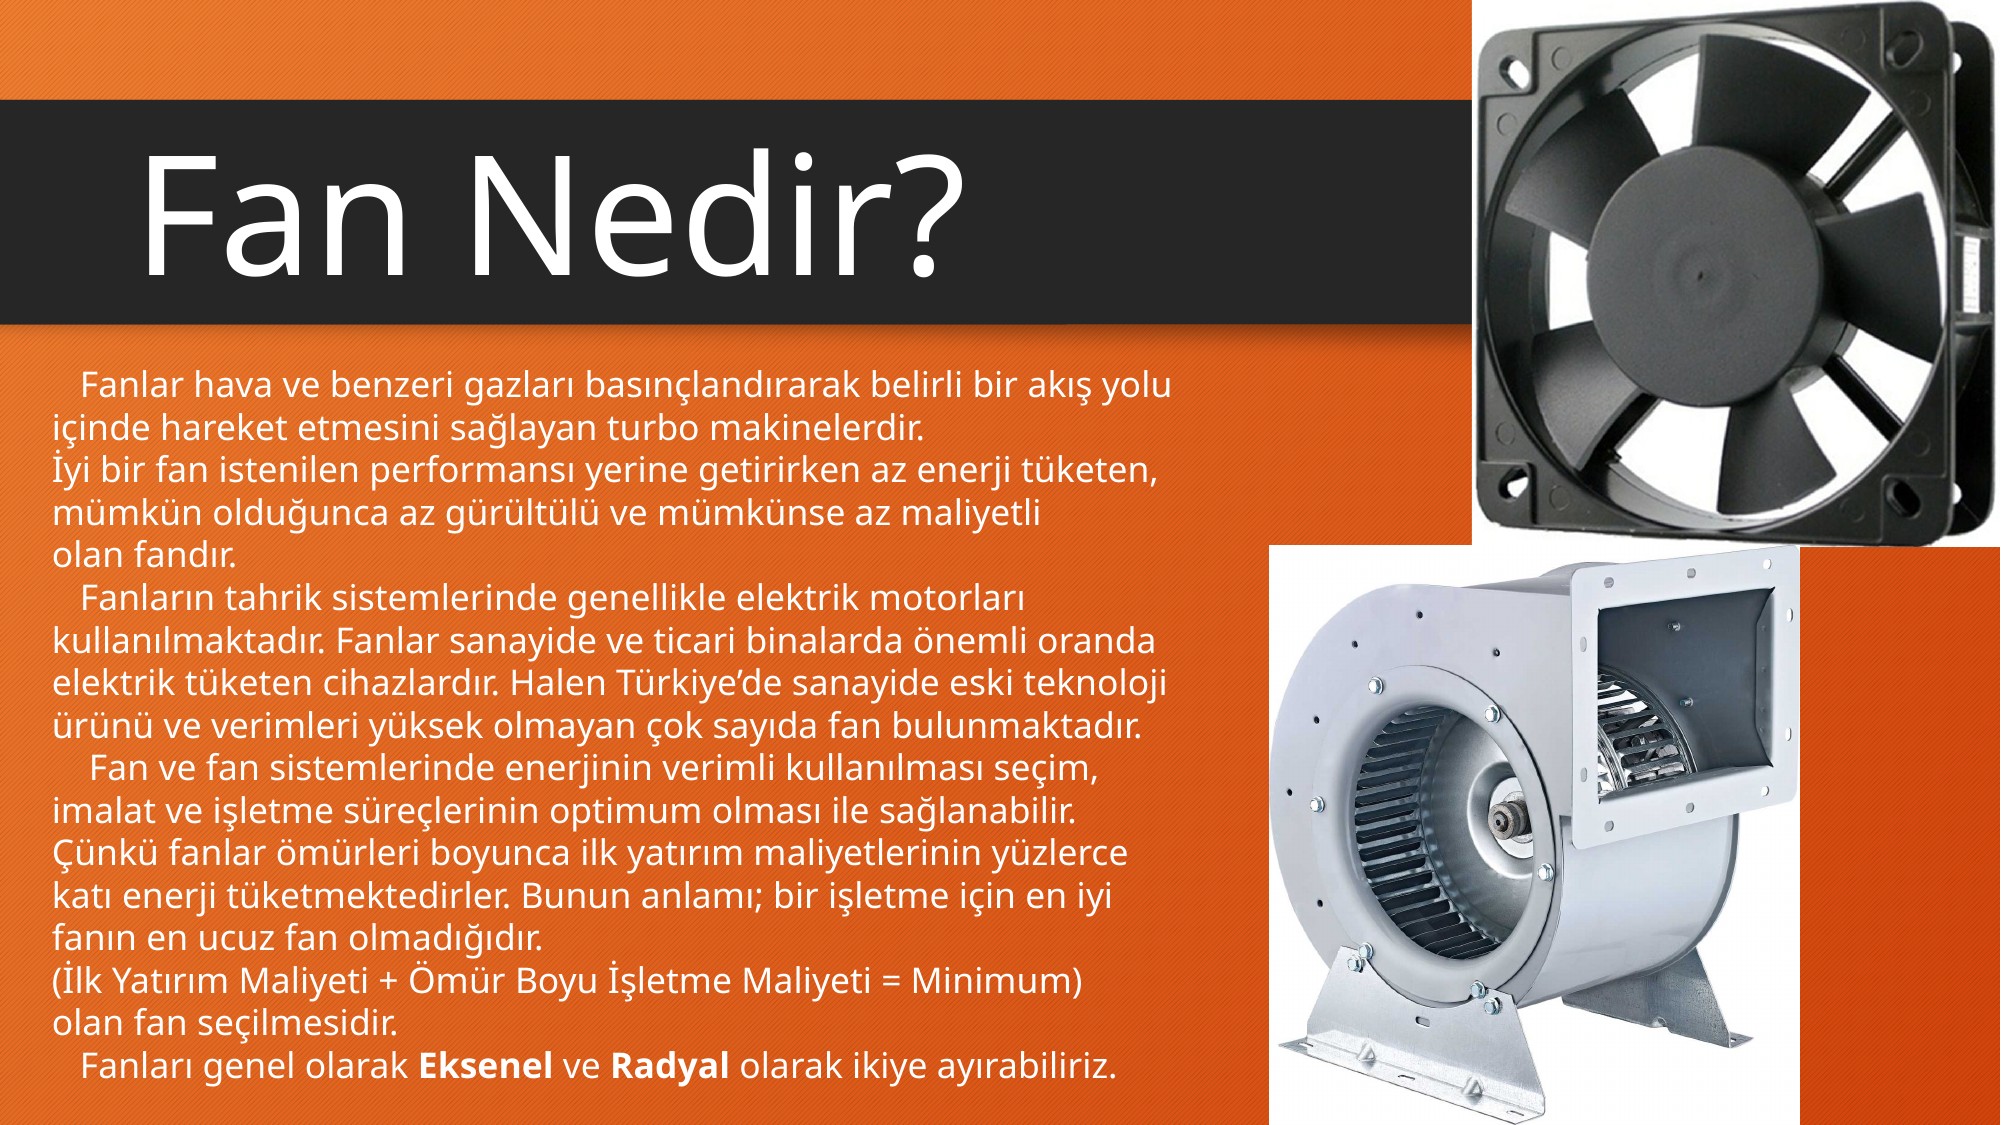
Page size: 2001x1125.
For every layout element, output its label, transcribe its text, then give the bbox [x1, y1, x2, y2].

text_box Fan Nedir? [0, 101, 982, 317]
text_box [0, 99, 1067, 325]
text_box Fanlar hava ve benzeri gazları basınçlandırarak belirli bir akış yolu içinde hareket etmesini sağlayan turbo makinelerdir. İyi bir fan istenilen performansı yerine getirirken az enerji tüketen, mümkün olduğunca az gürültülü ve mümkünse az maliyetli olan fandır. Fanların tahrik sistemlerinde genellikle elektrik motorları kullanılmaktadır. Fanlar sanayide ve ticari binalarda önemli oranda elektrik tüketen cihazlardır. Halen Türkiye’de sanayide eski teknoloji ürünü ve verimleri yüksek olmayan çok sayıda fan bulunmaktadır. Fan ve fan sistemlerinde enerjinin verimli kullanılması seçim, imalat ve işletme süreçlerinin optimum olması ile sağlanabilir. Çünkü fanlar ömürleri boyunca ilk yatırım maliyetlerinin yüzlerce katı enerji tüketmektedirler. Bunun anlamı; bir işletme için en iyi fanın en ucuz fan olmadığıdır. (İlk Yatırım Maliyeti + Ömür Boyu İşletme Maliyeti = Minimum) olan fan seçilmesidir. Fanları genel olarak Eksenel ve Radyal olarak ikiye ayırabiliriz. [37, 355, 1198, 1093]
picture [0, 0, 2000, 1125]
